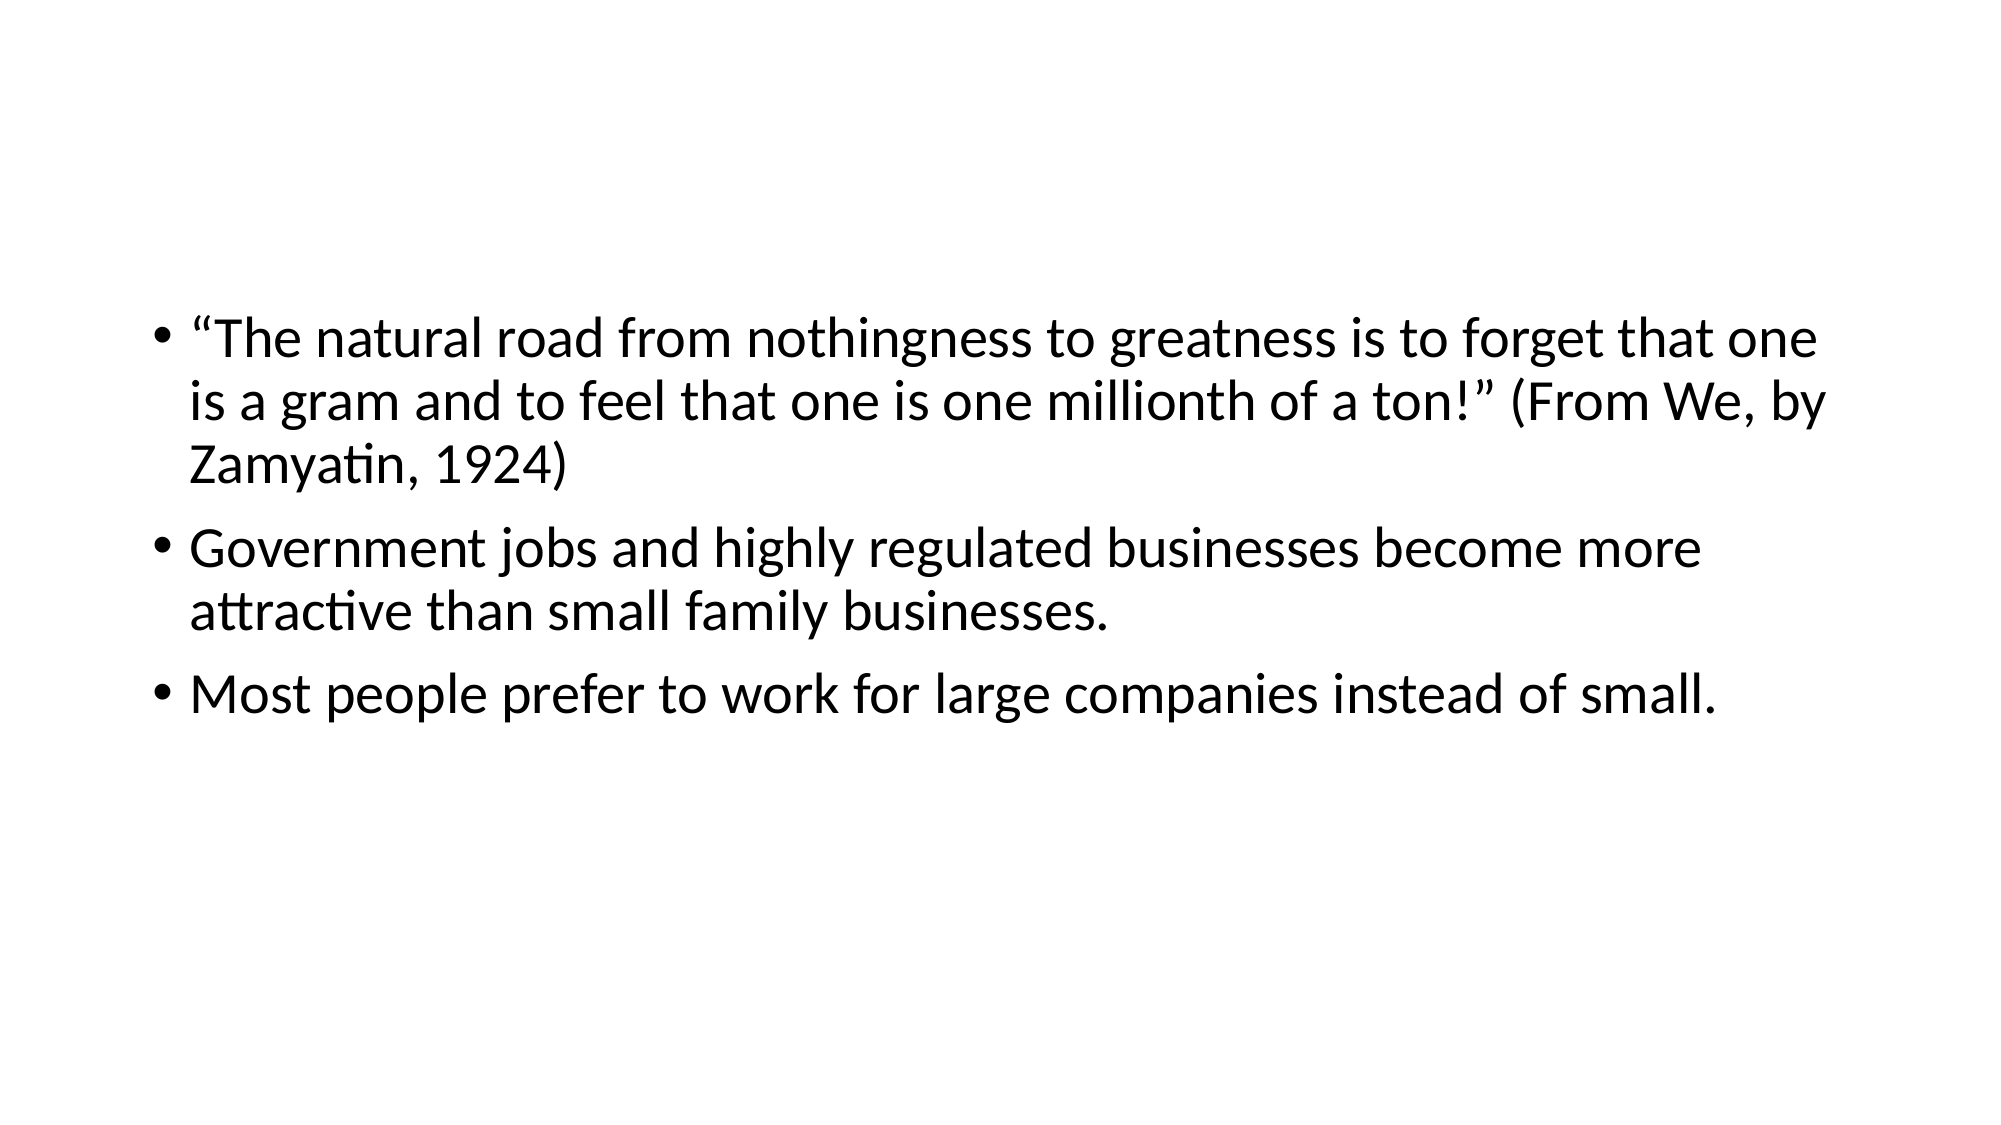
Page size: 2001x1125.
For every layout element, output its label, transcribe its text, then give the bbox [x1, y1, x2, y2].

list “The natural road from nothingness to greatness is to forget that one is a gram and to feel that one is one millionth of a ton!” (From We, by Zamyatin, 1924) Government jobs and highly regulated businesses become more attractive than small family businesses. Most people prefer to work for large companies instead of small. [137, 299, 1863, 1014]
